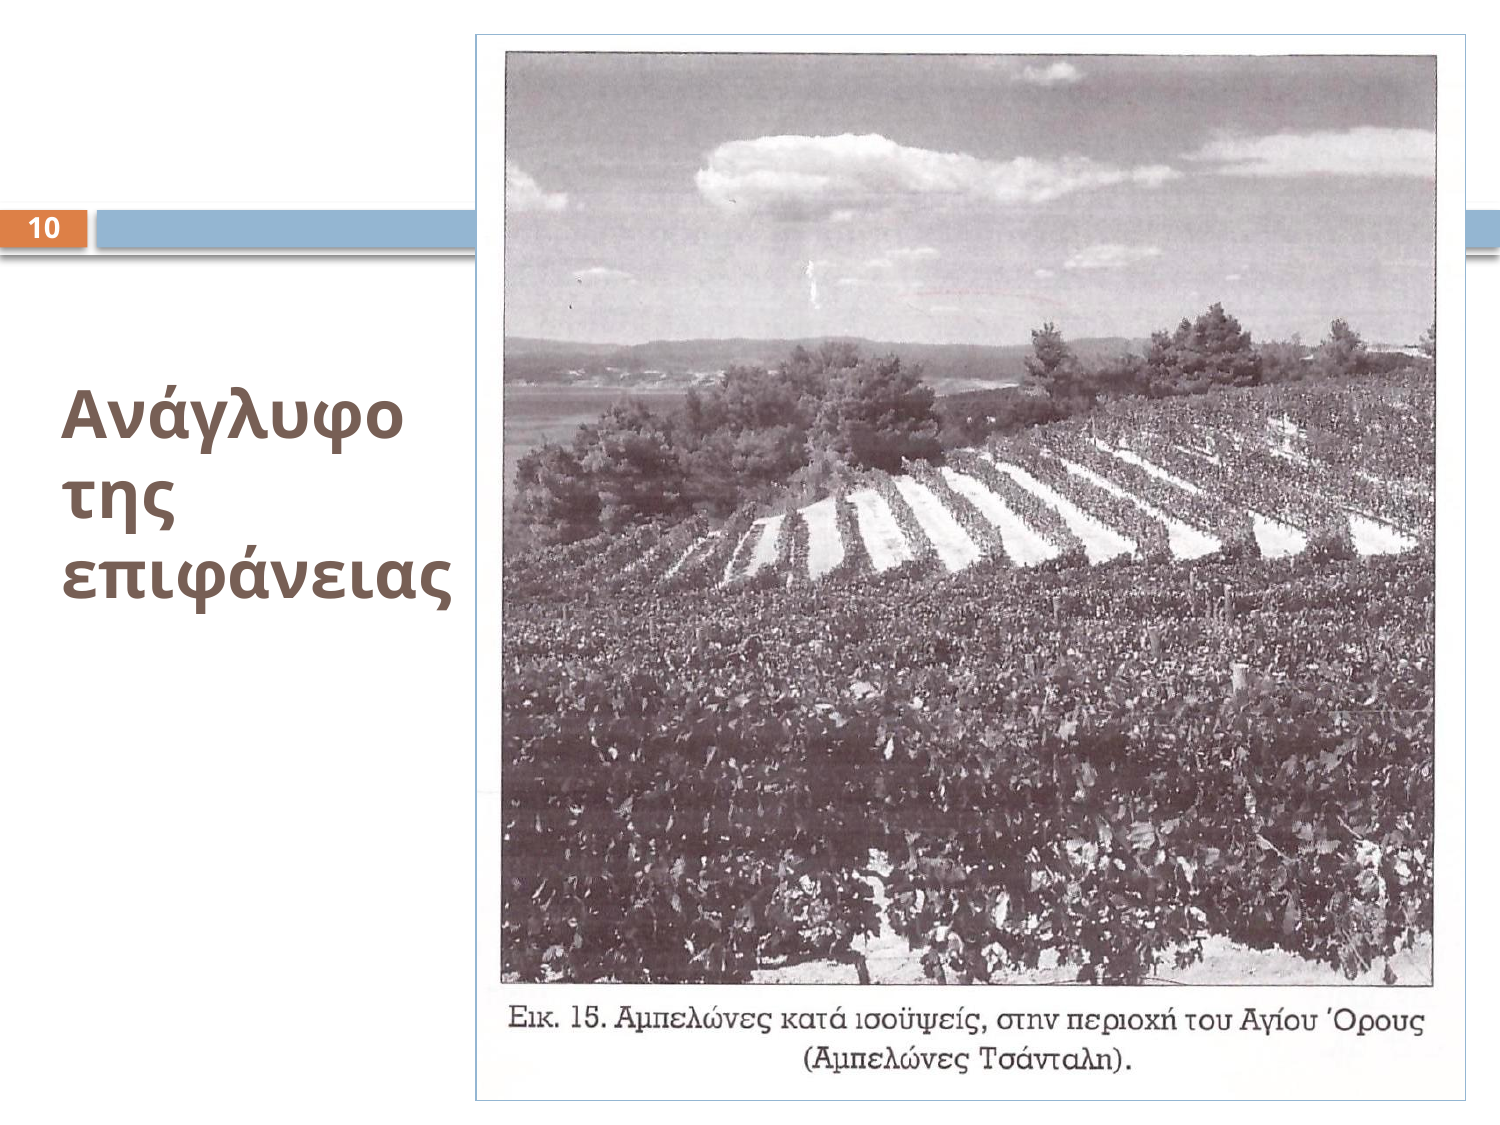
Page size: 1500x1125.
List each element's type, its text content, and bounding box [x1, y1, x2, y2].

slide_number 10 [0, 208, 88, 249]
picture [476, 34, 1466, 1100]
title Ανάγλυφο της επιφάνειας [46, 328, 470, 657]
